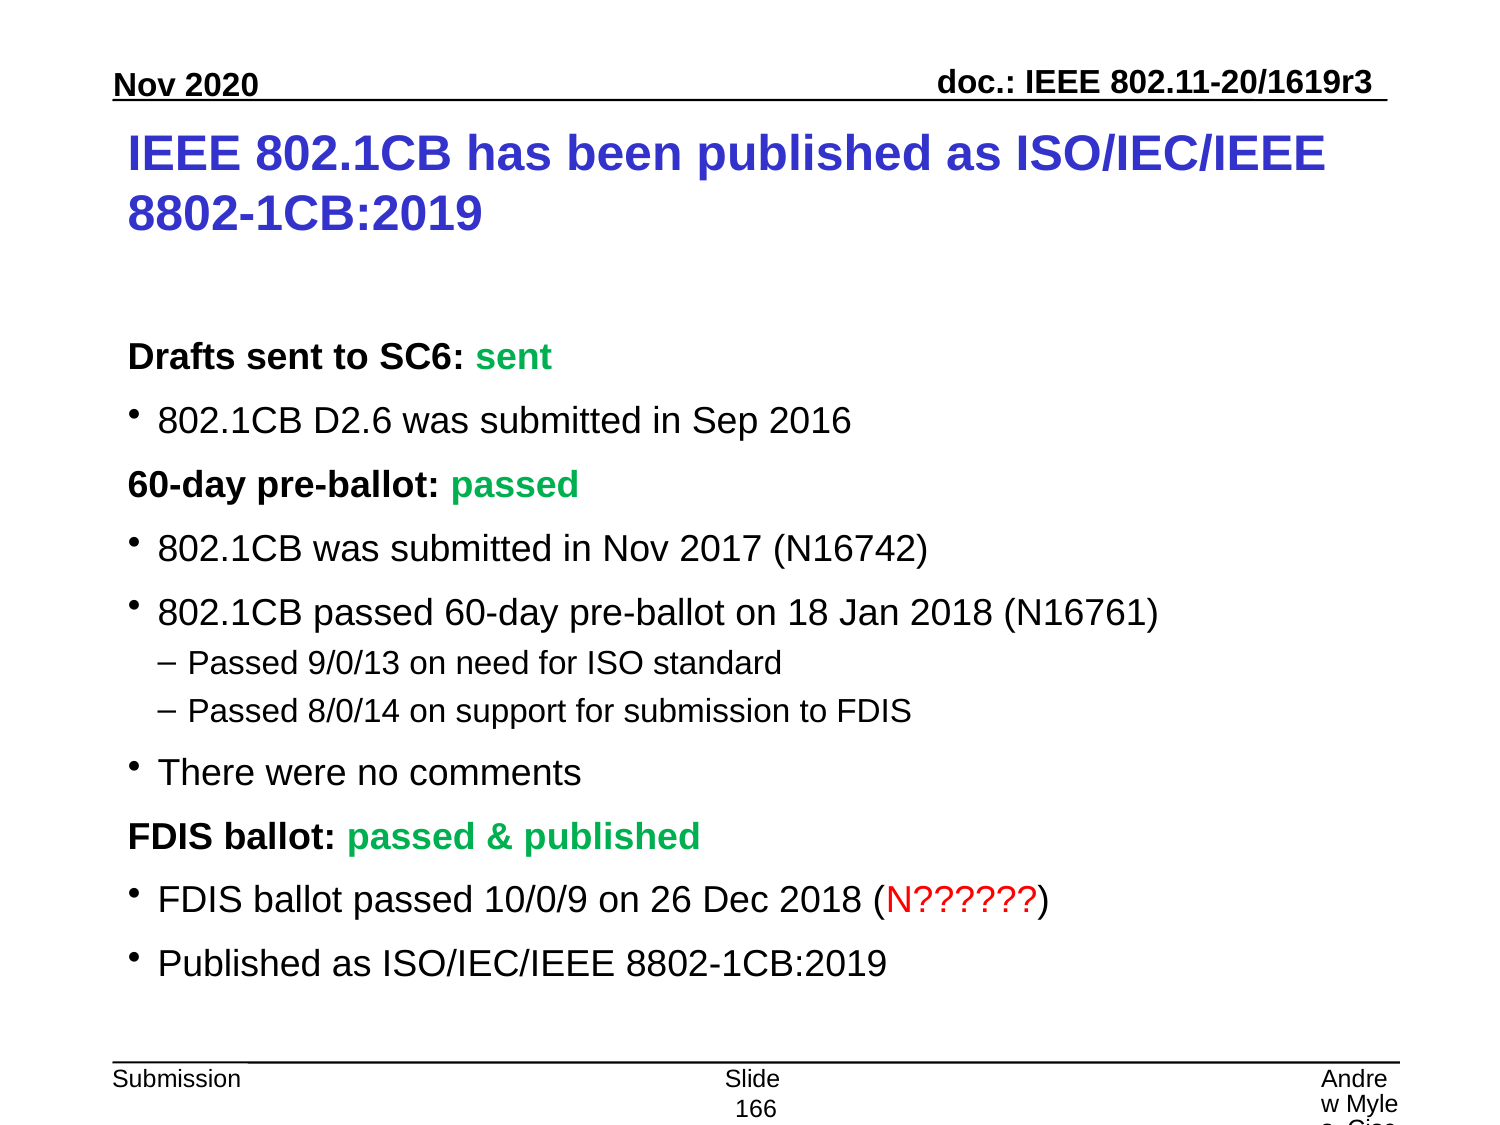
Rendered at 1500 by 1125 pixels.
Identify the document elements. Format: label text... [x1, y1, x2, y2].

list Drafts sent to SC6: sent 802.1CB D2.6 was submitted in Sep 2016 60-day pre-ballot: passed 802.1CB was submitted in Nov 2017 (N16742) 802.1CB passed 60-day pre-ballot on 18 Jan 2018 (N16761) Passed 9/0/13 on need for ISO standard Passed 8/0/14 on support for submission to FDIS There were no comments FDIS ballot: passed & published FDIS ballot passed 10/0/9 on 26 Dec 2018 (N??????) Published as ISO/IEC/IEEE 8802-1CB:2019 [112, 324, 1388, 1000]
footer Andrew Myles, Cisco [1320, 1061, 1402, 1093]
title IEEE 802.1CB has been published as ISO/IEC/IEEE 8802-1CB:2019 [112, 112, 1388, 288]
slide_number Slide 166 [709, 1061, 803, 1093]
